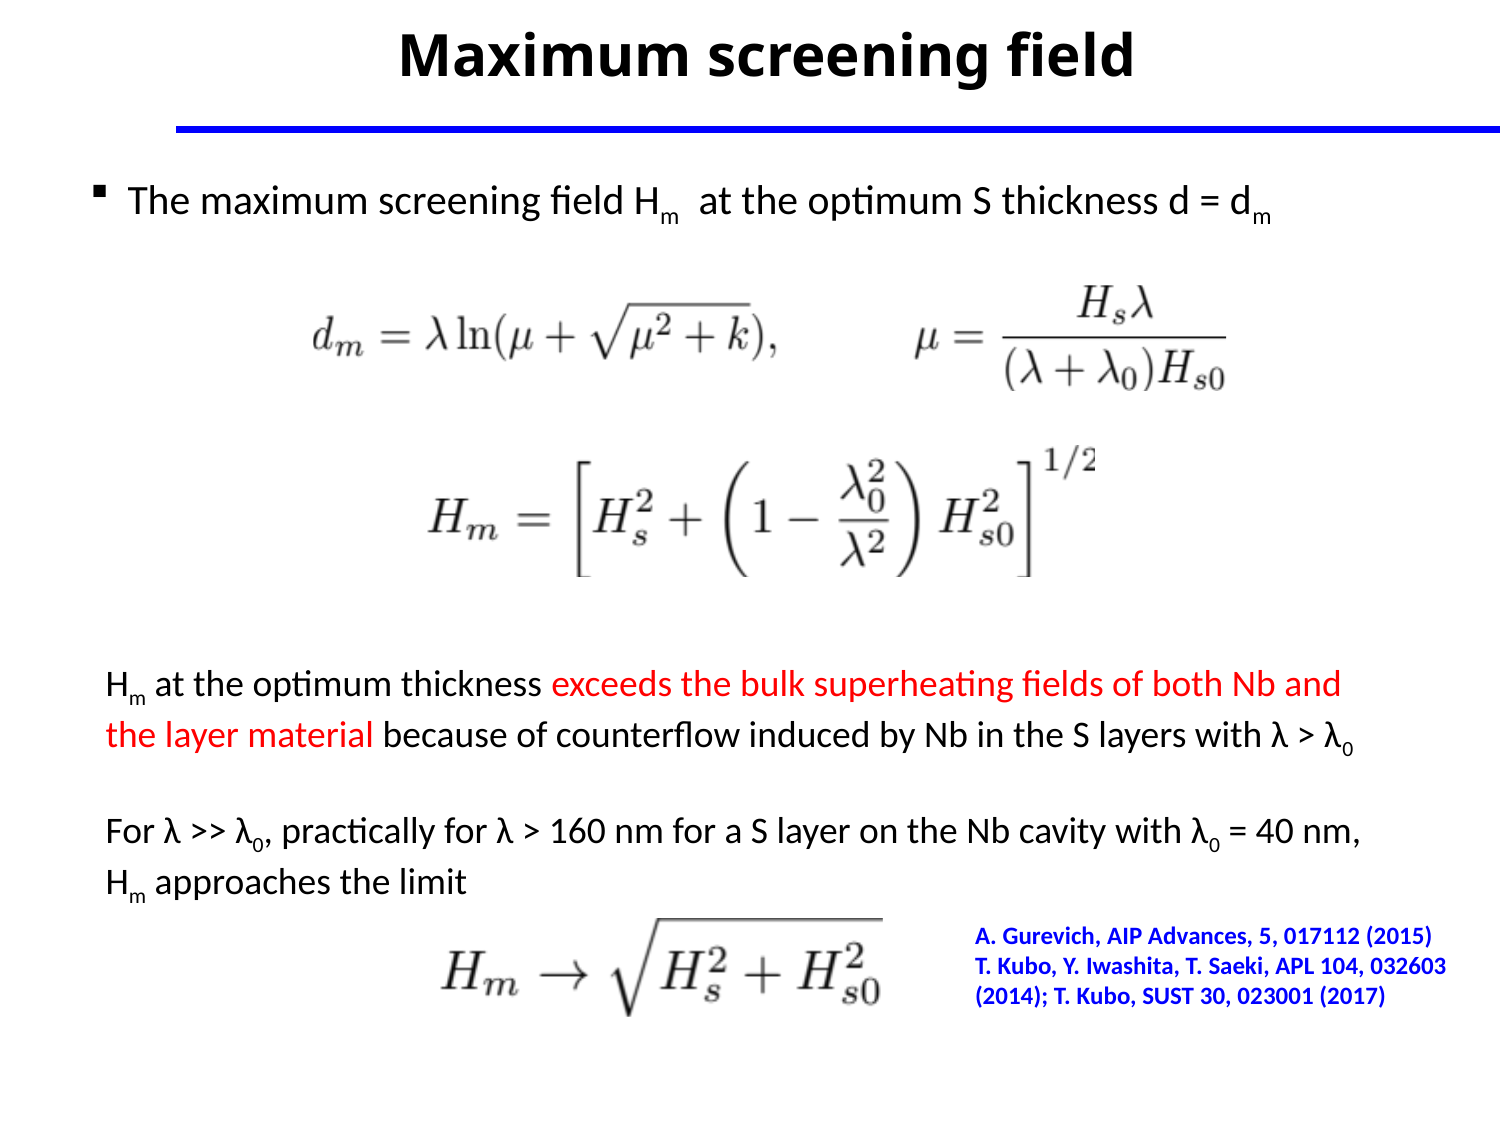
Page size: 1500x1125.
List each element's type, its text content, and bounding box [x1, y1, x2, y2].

title Maximum screening field [91, 0, 1442, 152]
text_box A. Gurevich, AIP Advances, 5, 017112 (2015) T. Kubo, Y. Iwashita, T. Saeki, APL 104, 032603 (2014); T. Kubo, SUST 30, 023001 (2017) [960, 911, 1482, 1017]
text_box Hm at the optimum thickness exceeds the bulk superheating fields of both Nb and the layer material because of counterflow induced by Nb in the S layers with λ > λ0 For λ >> λ0, practically for λ > 160 nm for a S layer on the Nb cavity with λ0 = 40 nm, Hm approaches the limit [90, 651, 1410, 916]
picture [440, 918, 883, 1017]
list The maximum screening field Hm at the optimum S thickness d = dm [75, 166, 1327, 262]
picture [427, 445, 1095, 577]
picture [313, 284, 1227, 391]
